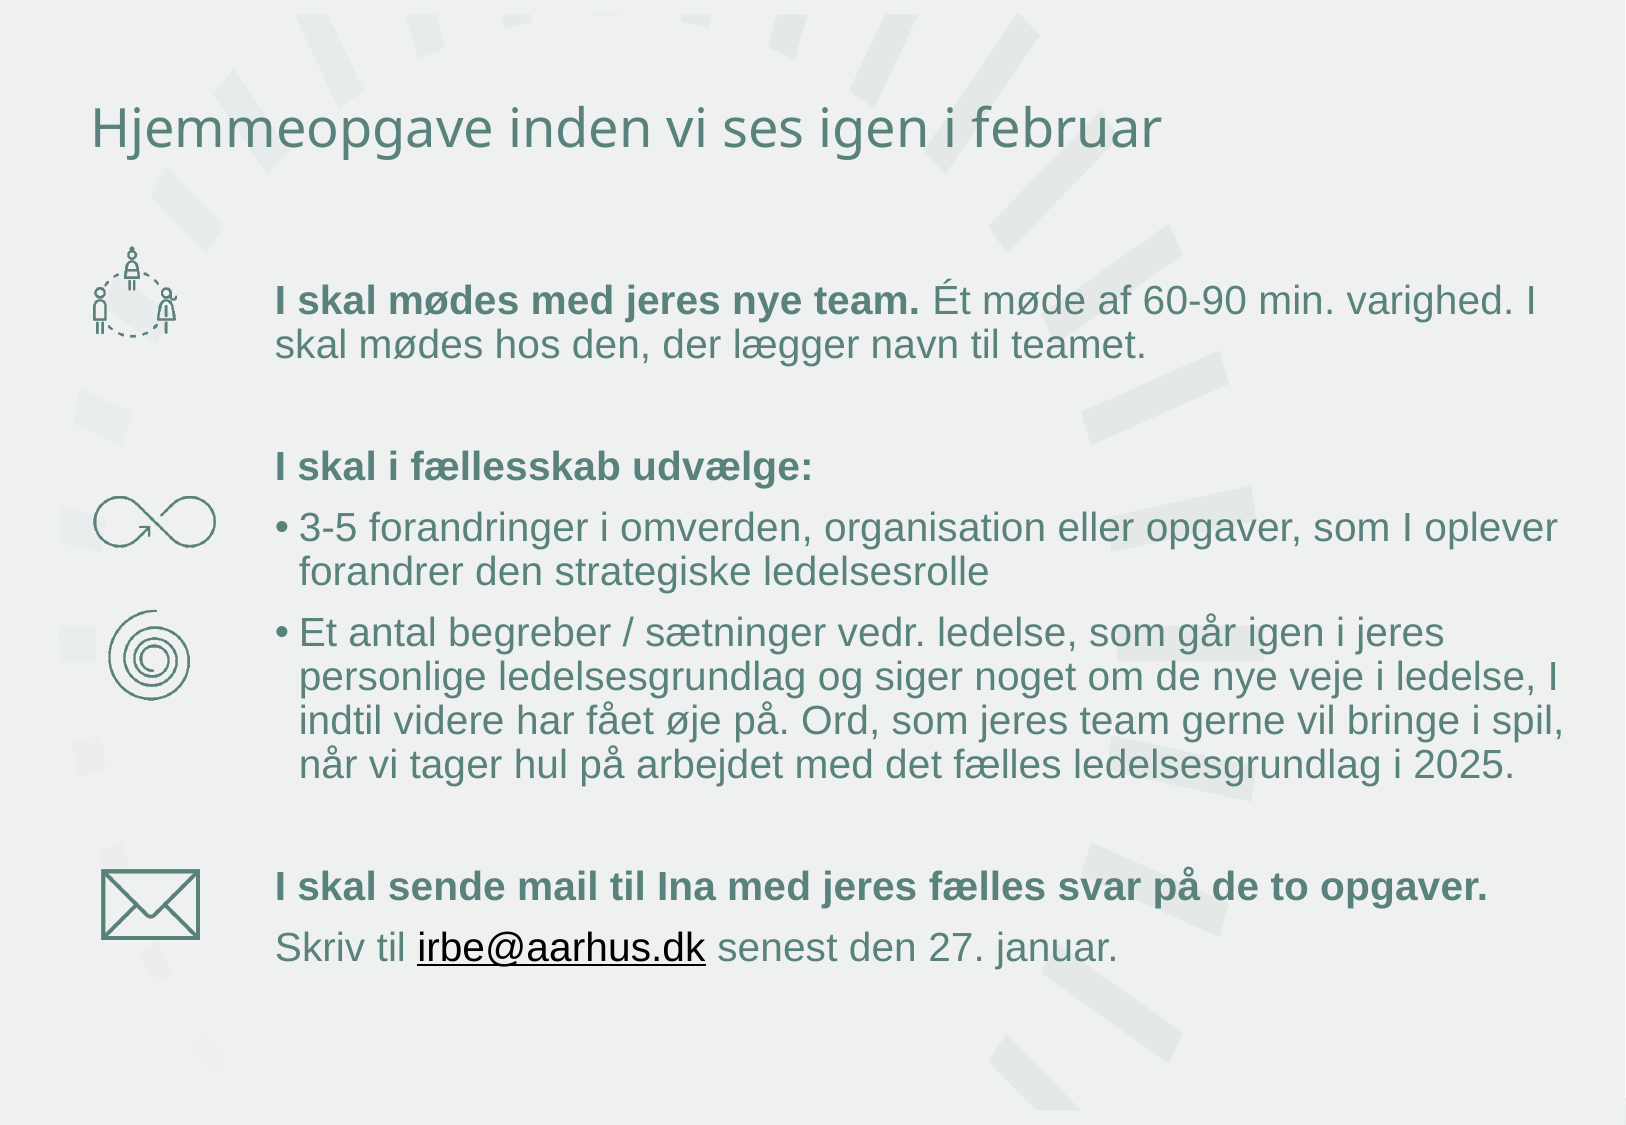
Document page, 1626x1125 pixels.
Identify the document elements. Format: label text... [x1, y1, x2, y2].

picture [89, 843, 212, 966]
picture [89, 493, 223, 551]
picture [103, 604, 194, 704]
list I skal mødes med jeres nye team. Ét møde af 60-90 min. varighed. I skal mødes hos den, der lægger navn til teamet. I skal i fællesskab udvælge: 3-5 forandringer i omverden, organisation eller opgaver, som I oplever forandrer den strategiske ledelsesrolle Et antal begreber / sætninger vedr. ledelse, som går igen i jeres personlige ledelsesgrundlag og siger noget om de nye veje i ledelse, I indtil videre har fået øje på. Ord, som jeres team gerne vil bringe i spil, når vi tager hul på arbejdet med det fælles ledelsesgrundlag i 2025. I skal sende mail til Ina med jeres fælles svar på de to opgaver. Skriv til irbe@aarhus.dk senest den 27. januar. [259, 272, 1611, 1008]
title Hjemmeopgave inden vi ses igen i februar [75, 71, 1477, 167]
picture [69, 236, 194, 345]
